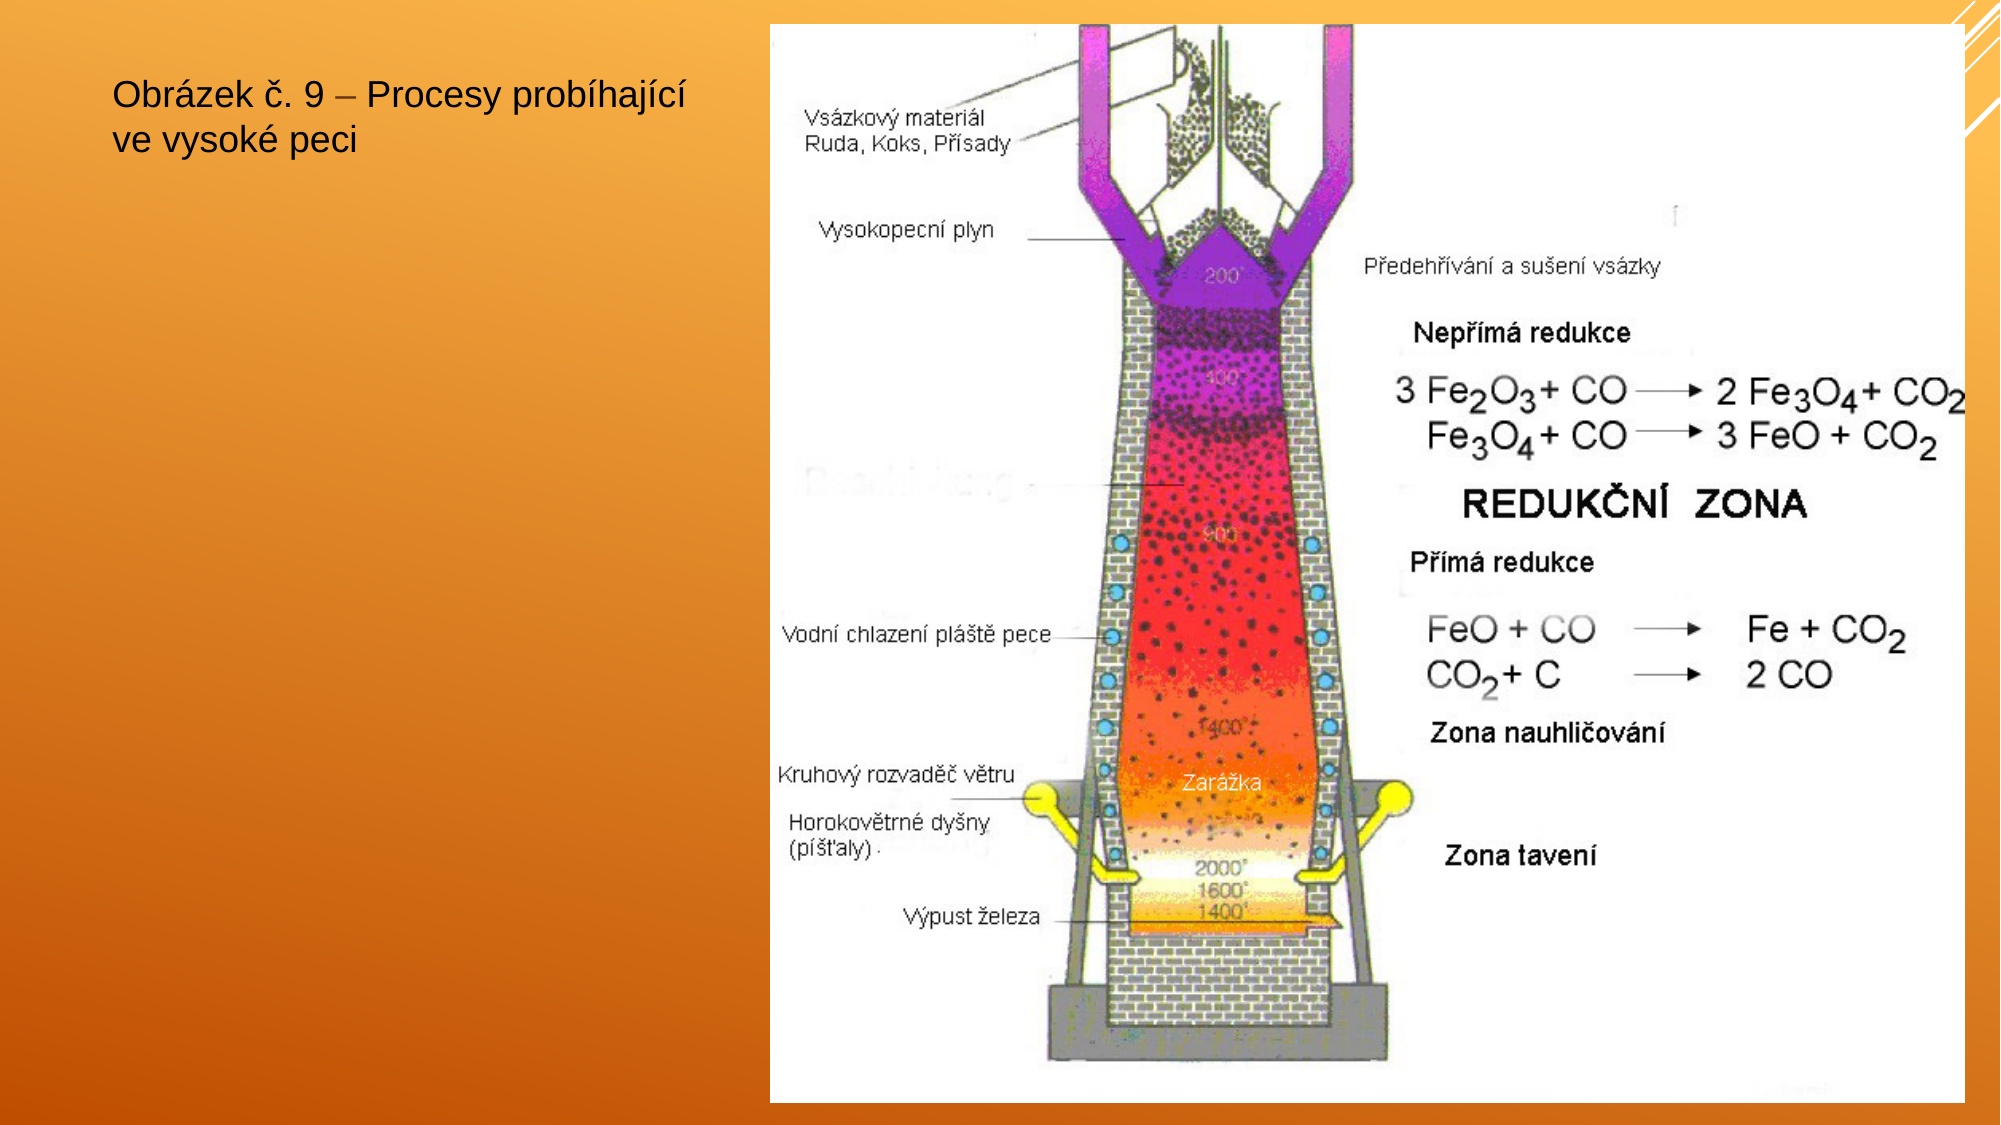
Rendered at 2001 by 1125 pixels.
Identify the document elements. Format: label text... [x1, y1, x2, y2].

picture [769, 24, 1965, 1103]
text_box Obrázek č. 9 – Procesy probíhající ve vysoké peci [97, 62, 769, 168]
